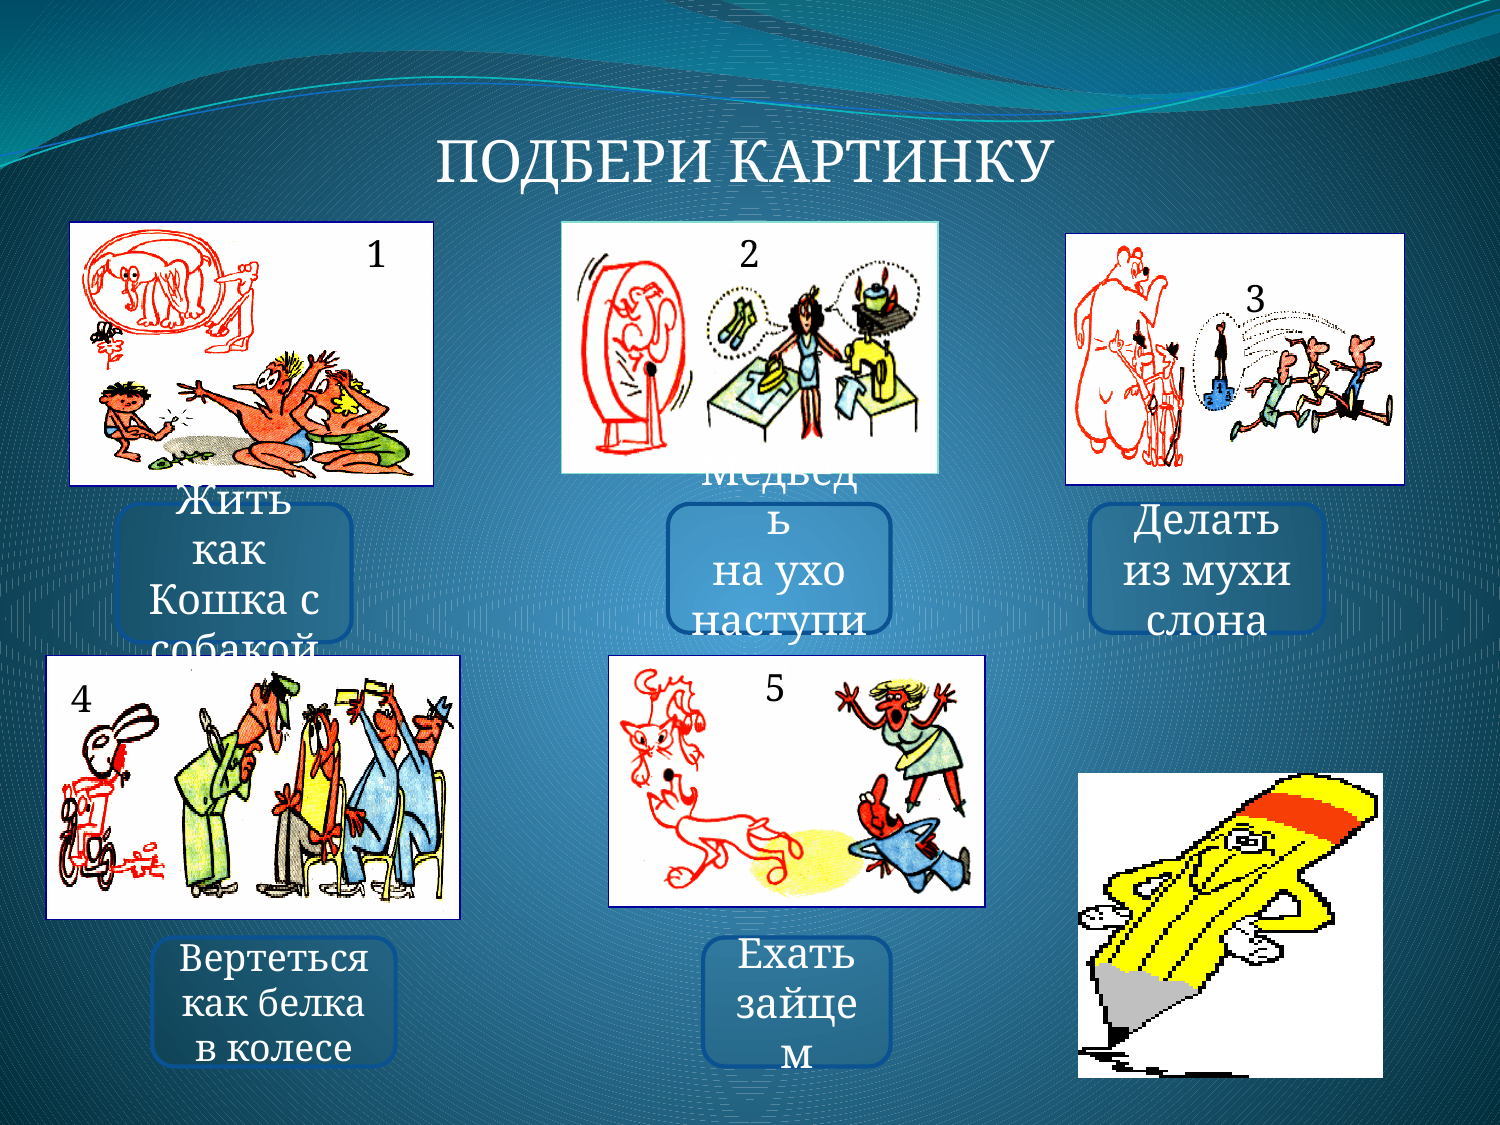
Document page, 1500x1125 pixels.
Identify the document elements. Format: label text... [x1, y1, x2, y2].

picture [609, 656, 985, 907]
picture [562, 222, 938, 473]
text_box Ехать зайцем [700, 935, 893, 1069]
picture [70, 222, 433, 486]
picture [1066, 234, 1405, 485]
text_box [275, 92, 1125, 153]
text_box Медведь на ухо наступил [665, 501, 893, 635]
text_box Делать из мухи слона [1087, 501, 1327, 635]
text_box 33 [1230, 222, 1296, 232]
text_box Вертеться как белка в колесе [150, 935, 398, 1069]
text_box ПОДБЕРИ КАРТИНКУ [420, 117, 1069, 202]
picture [1077, 773, 1383, 1079]
text_box Жить как Кошка с собакой [115, 501, 354, 645]
text_box [81, 175, 1266, 371]
text_box 44 [35, 667, 41, 728]
picture [46, 656, 460, 919]
